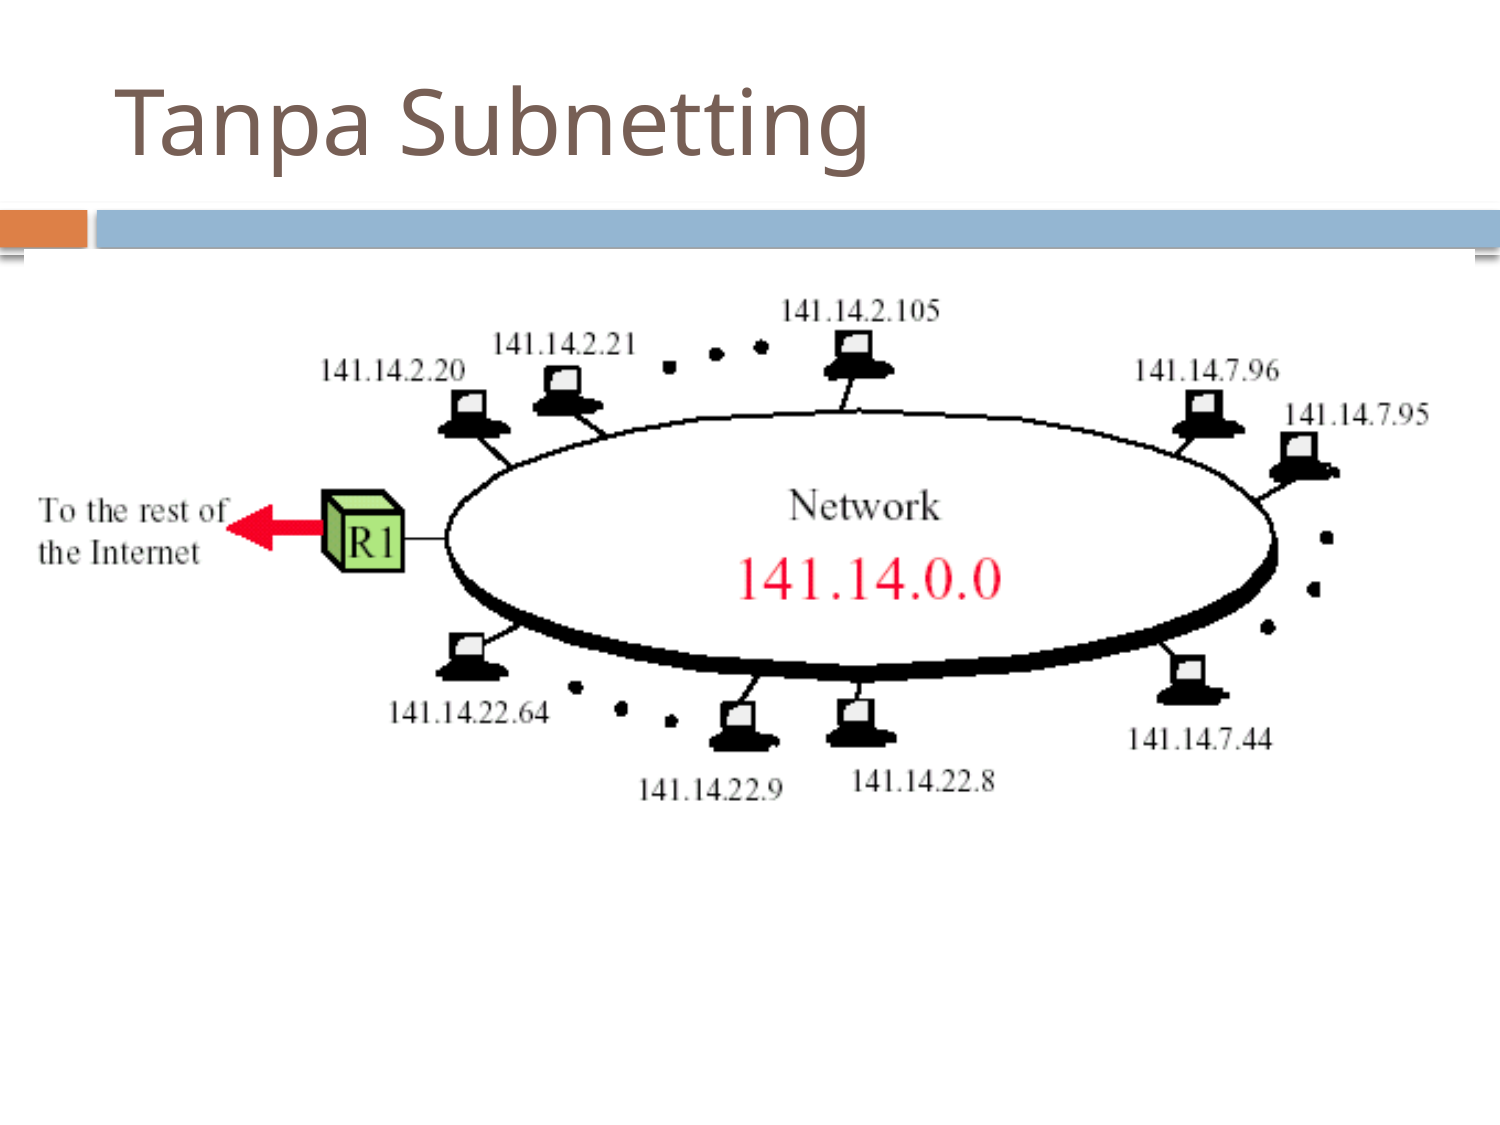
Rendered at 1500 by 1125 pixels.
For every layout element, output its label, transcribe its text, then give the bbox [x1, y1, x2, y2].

title Tanpa Subnetting [99, 37, 1438, 200]
picture [24, 249, 1476, 835]
